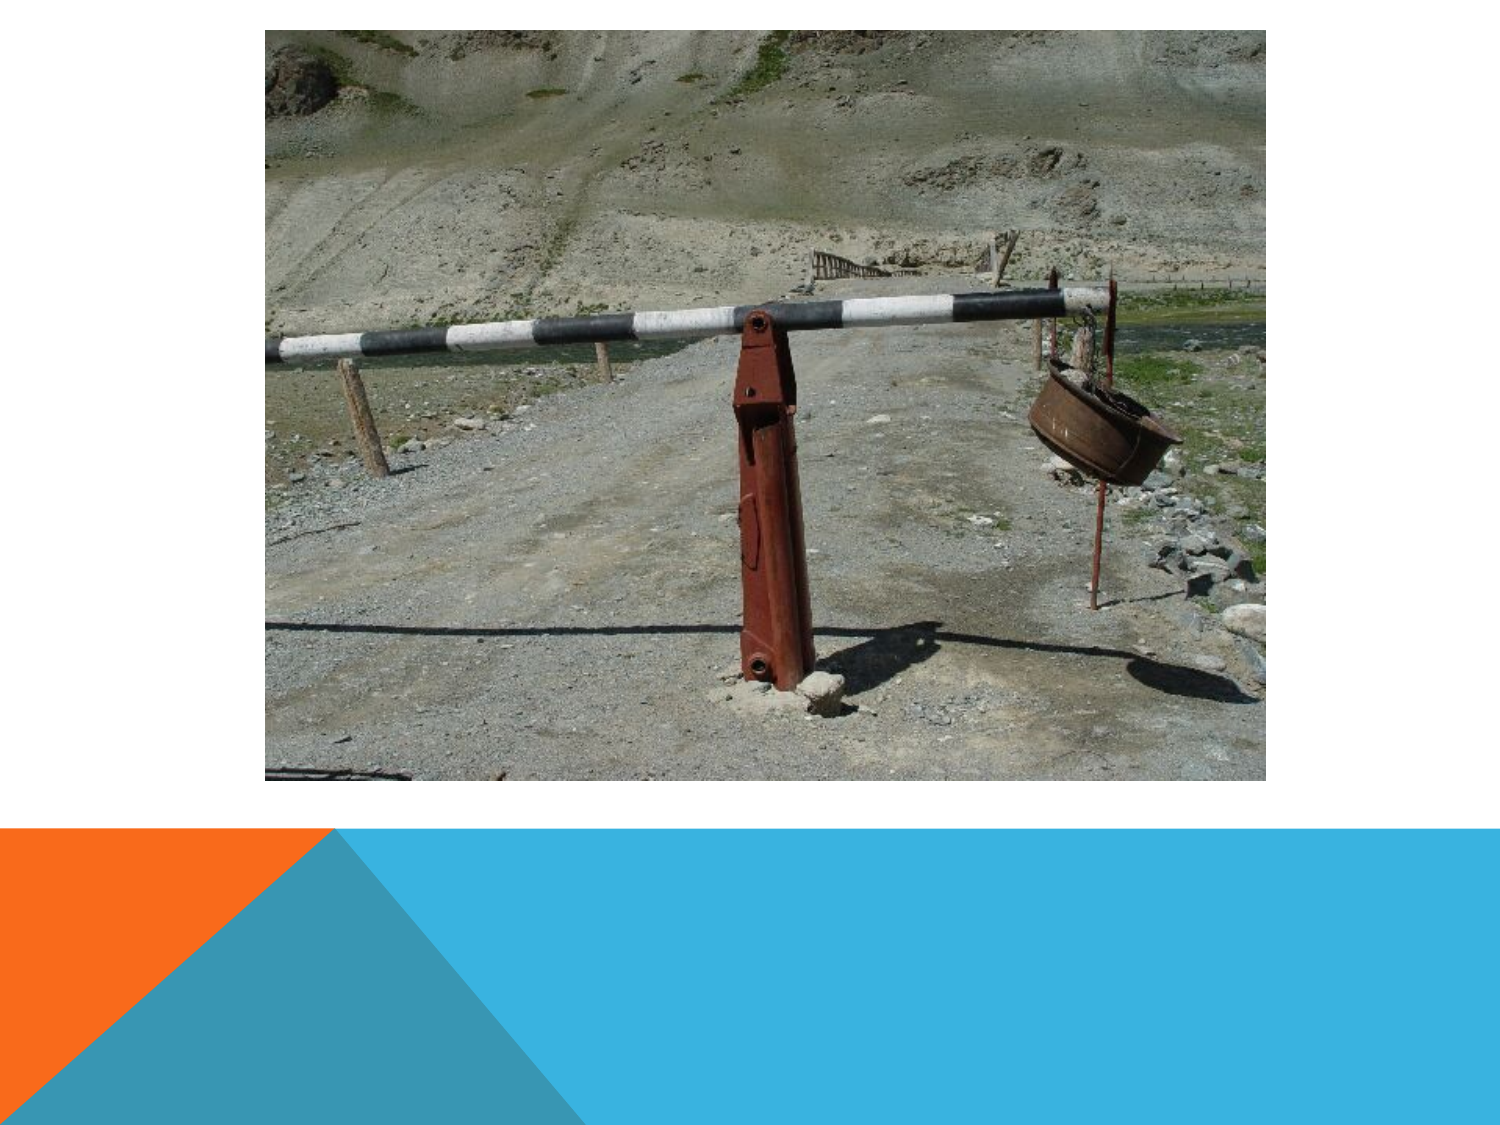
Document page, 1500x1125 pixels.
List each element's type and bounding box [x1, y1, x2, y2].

picture [265, 30, 1266, 782]
